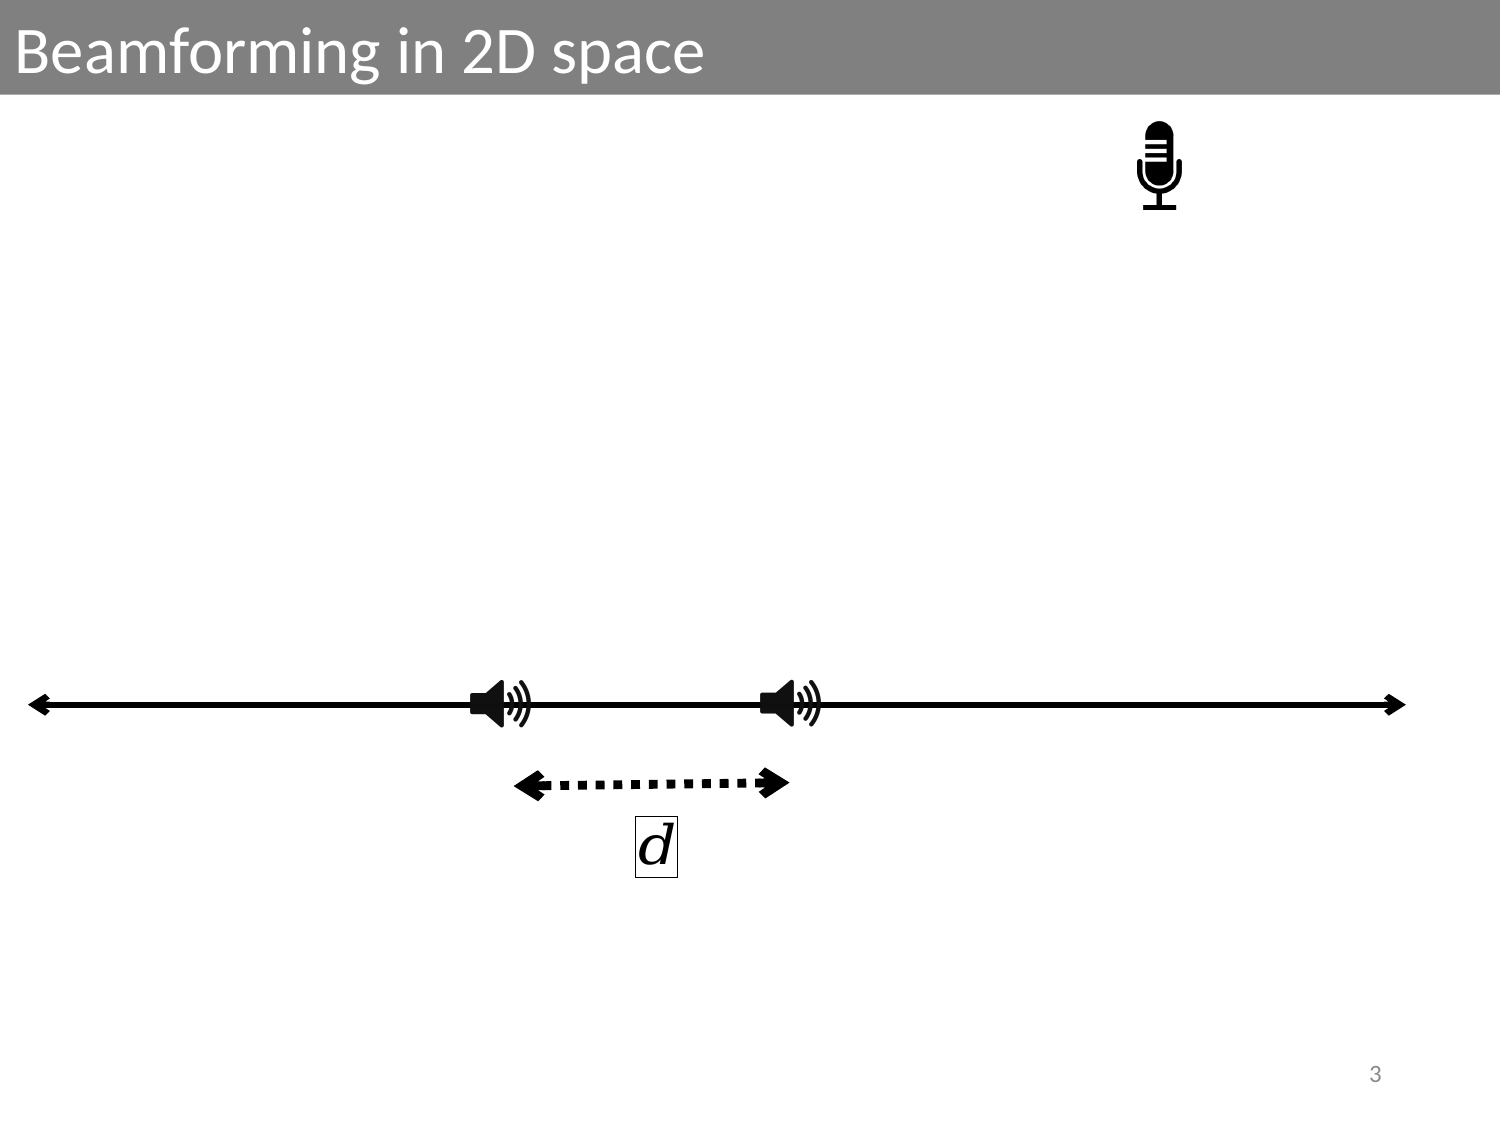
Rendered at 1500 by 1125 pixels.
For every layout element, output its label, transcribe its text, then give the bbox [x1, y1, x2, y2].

picture [1114, 120, 1204, 210]
picture [757, 670, 823, 735]
picture [467, 670, 533, 736]
slide_number 3 [1059, 1042, 1397, 1103]
text_box [513, 775, 790, 794]
text_box Beamforming in 2D space [0, 0, 1500, 95]
